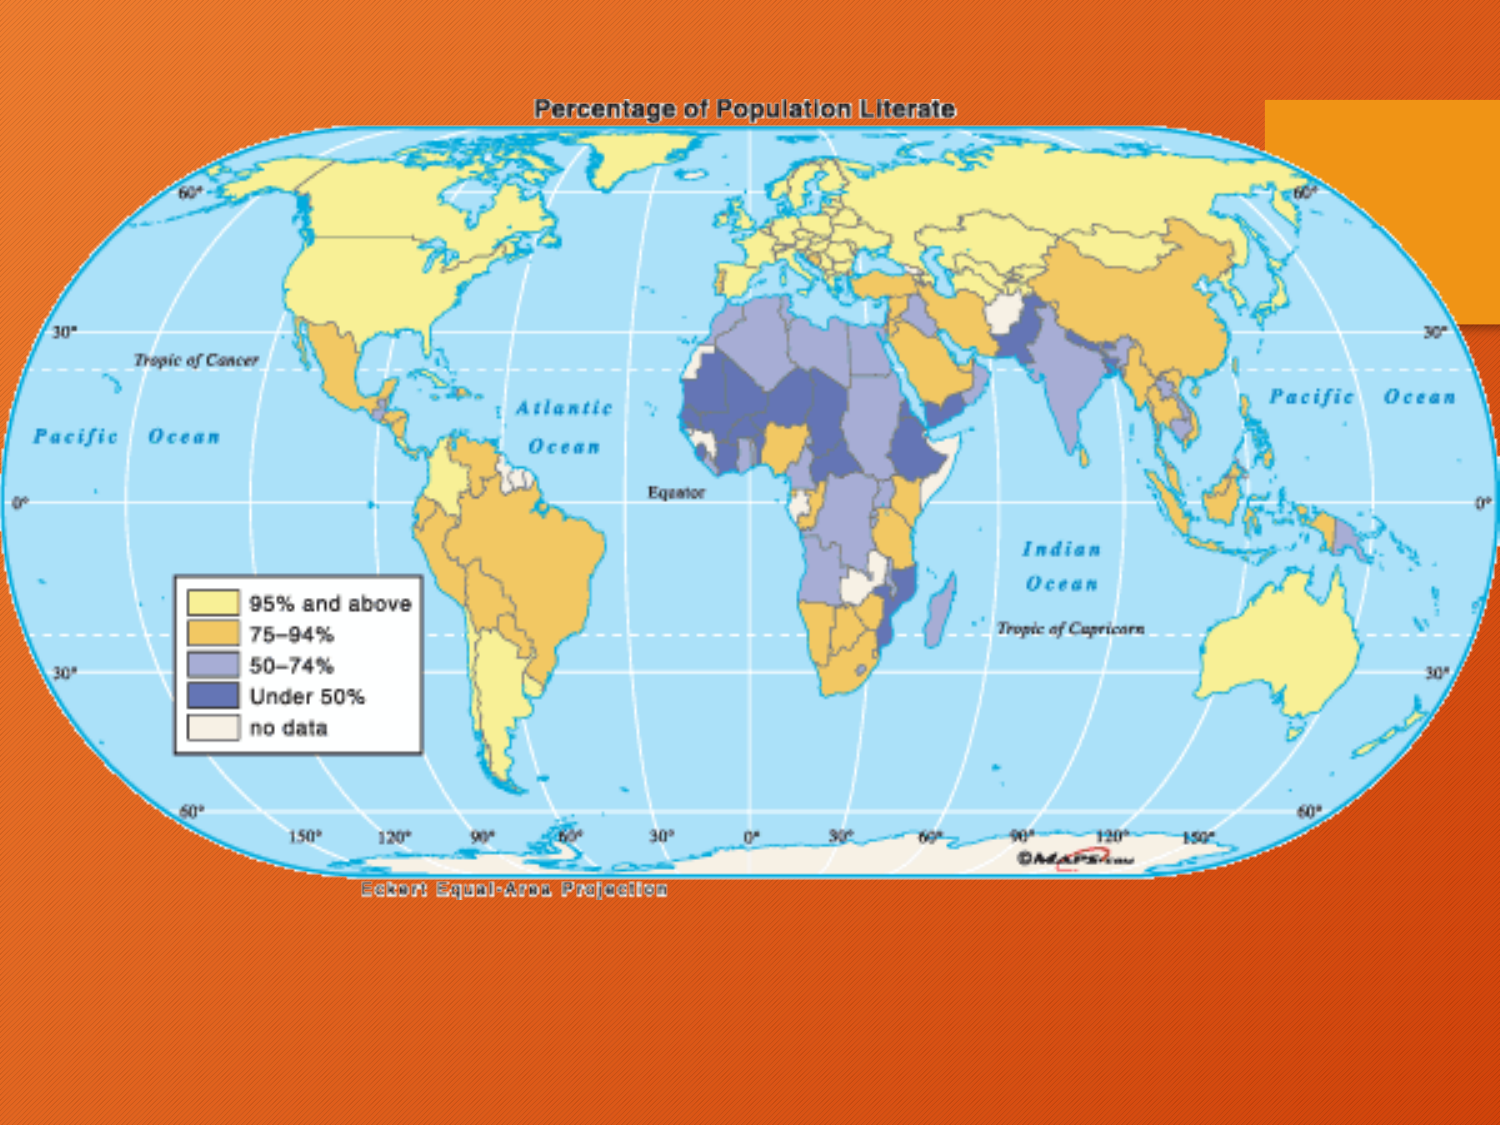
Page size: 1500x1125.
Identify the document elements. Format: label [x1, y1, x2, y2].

list [0, 99, 1500, 901]
